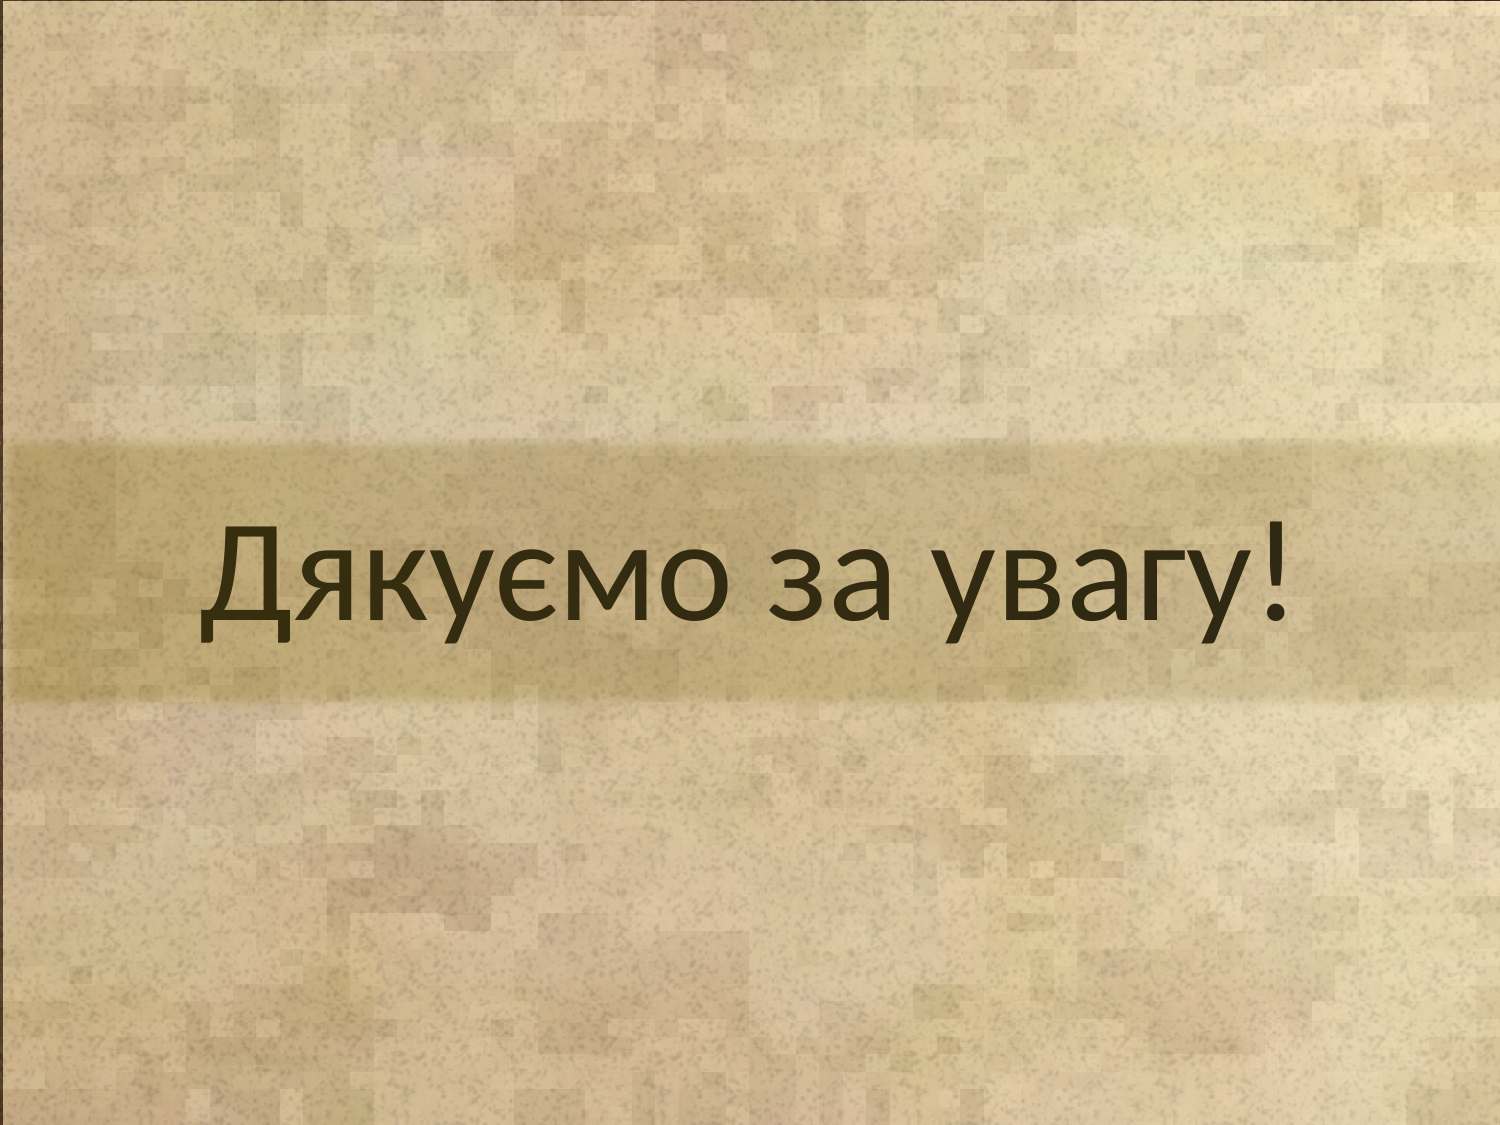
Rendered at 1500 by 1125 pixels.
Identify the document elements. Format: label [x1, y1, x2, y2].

text_box [0, 0, 1500, 1125]
